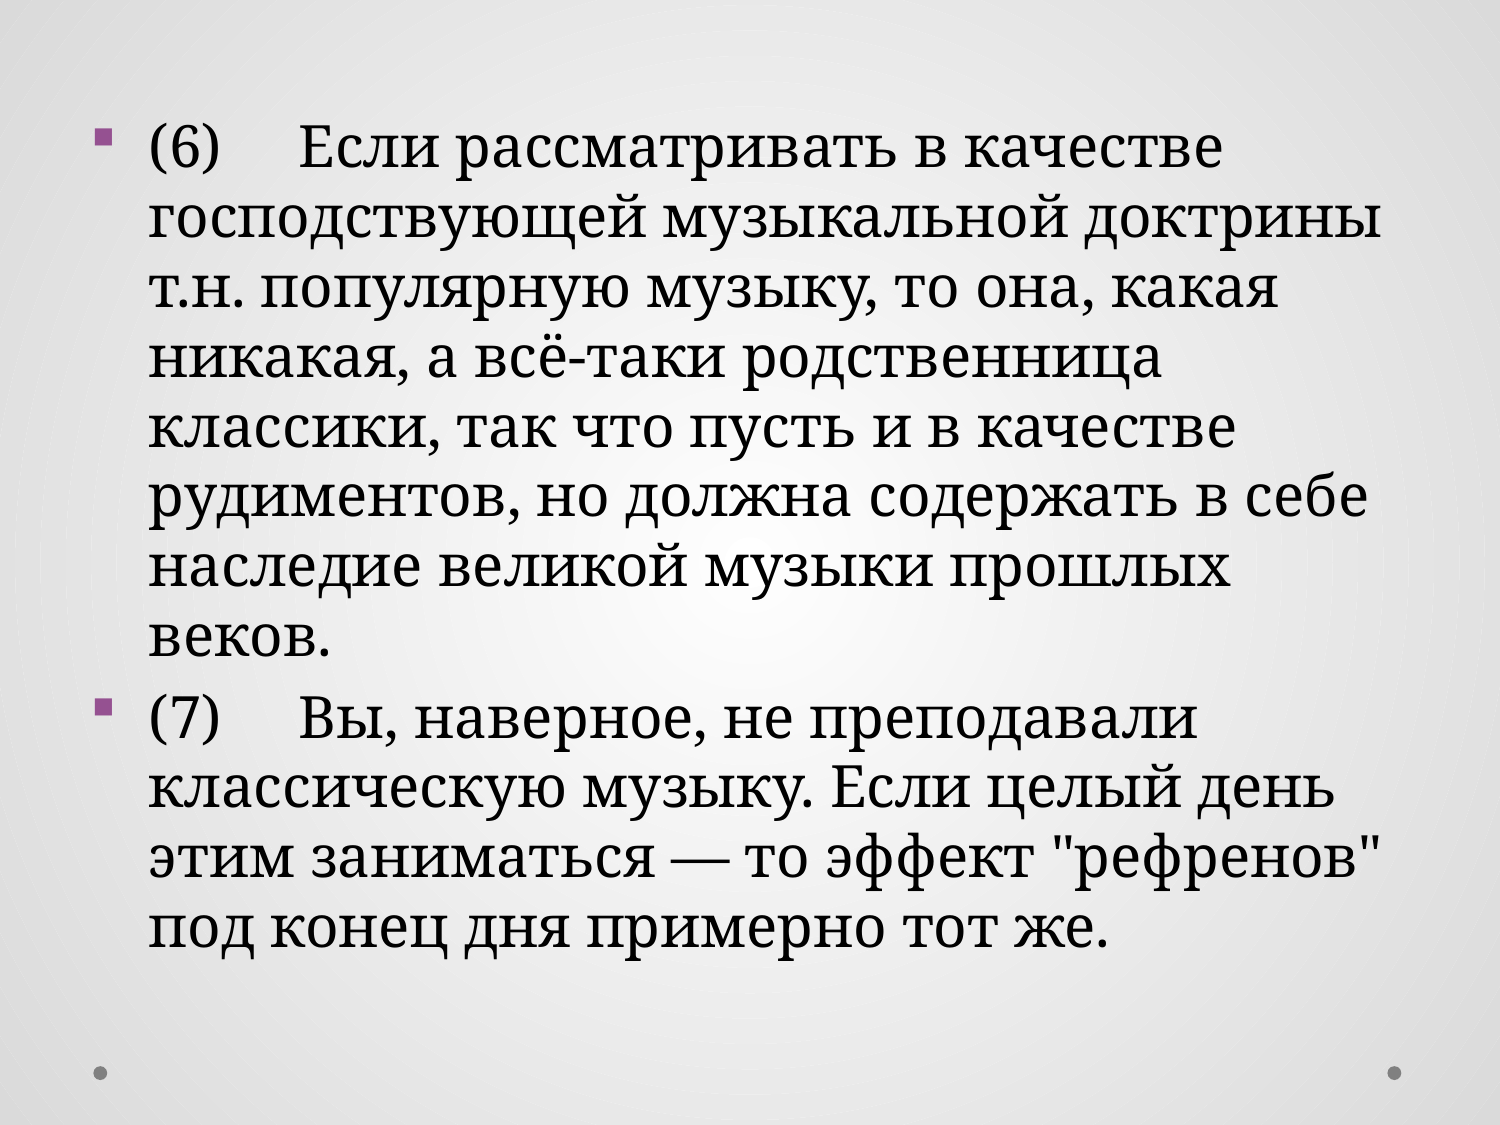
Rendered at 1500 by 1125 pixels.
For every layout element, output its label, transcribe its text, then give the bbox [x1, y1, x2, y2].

list (6) Если рассматривать в качестве господствующей музыкальной доктрины т.н. популярную музыку, то она, какая никакая, а всё-таки родственница классики, так что пусть и в качестве рудиментов, но должна содержать в себе наследие великой музыки прошлых веков. (7) Вы, наверное, не преподавали классическую музыку. Если целый день этим заниматься — то эффект "рефренов" под конец дня примерно тот же. [75, 101, 1425, 1005]
